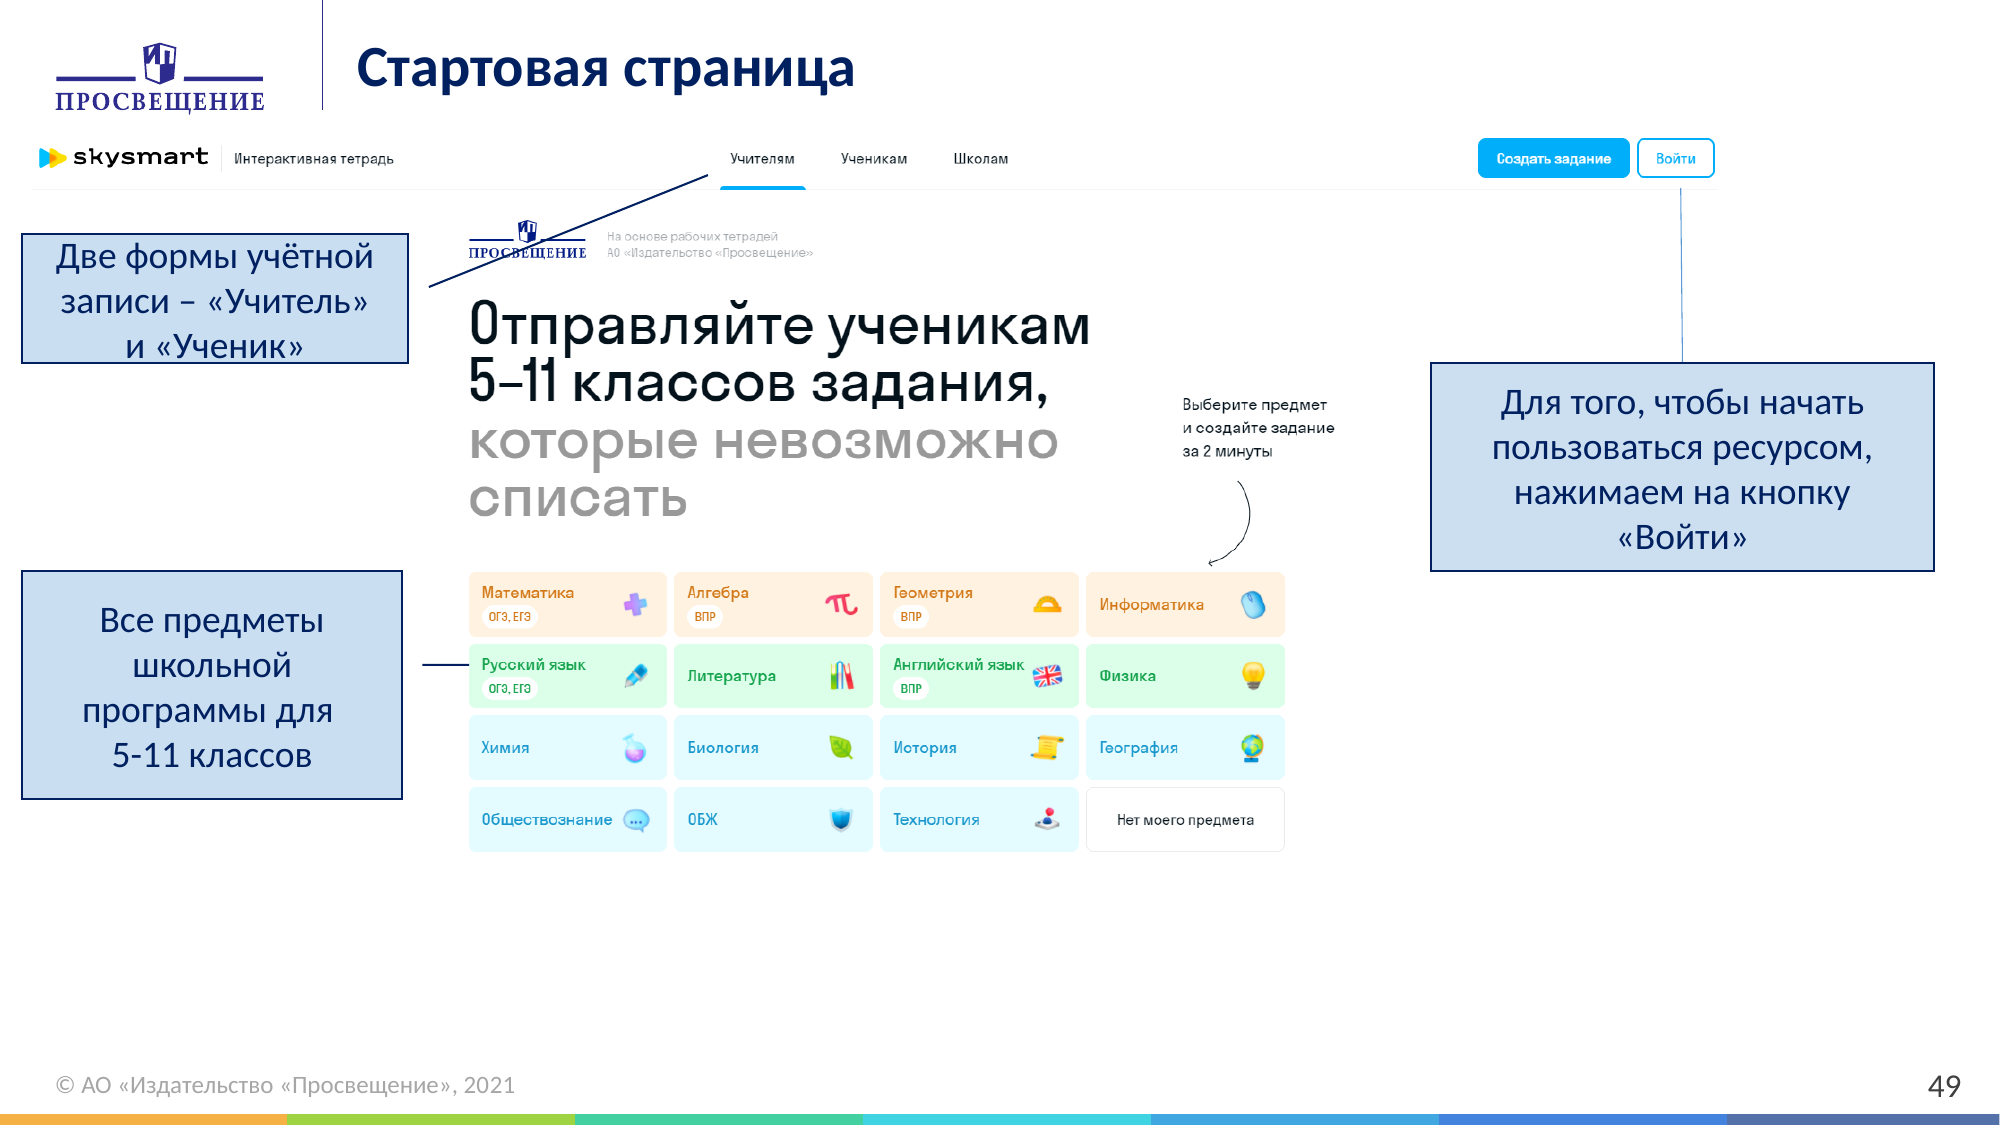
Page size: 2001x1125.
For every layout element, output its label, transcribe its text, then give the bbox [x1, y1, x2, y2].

picture [32, 129, 1718, 861]
picture [0, 1113, 2000, 1125]
text_box Для того, чтобы начать пользоваться ресурсом, нажимаем на кнопку «Войти» [1718, 362, 1935, 572]
slide_number 49 [1858, 1055, 1977, 1113]
text_box Стартовая страница [342, 20, 872, 106]
text_box Все предметы школьной программы для 5-11 классов [21, 570, 32, 800]
text_box Две формы учётной записи – «Учитель» и «Ученик» [21, 233, 32, 364]
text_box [55, 42, 264, 115]
text_box © АО «Издательство «Просвещение», 2021 [54, 1069, 615, 1100]
